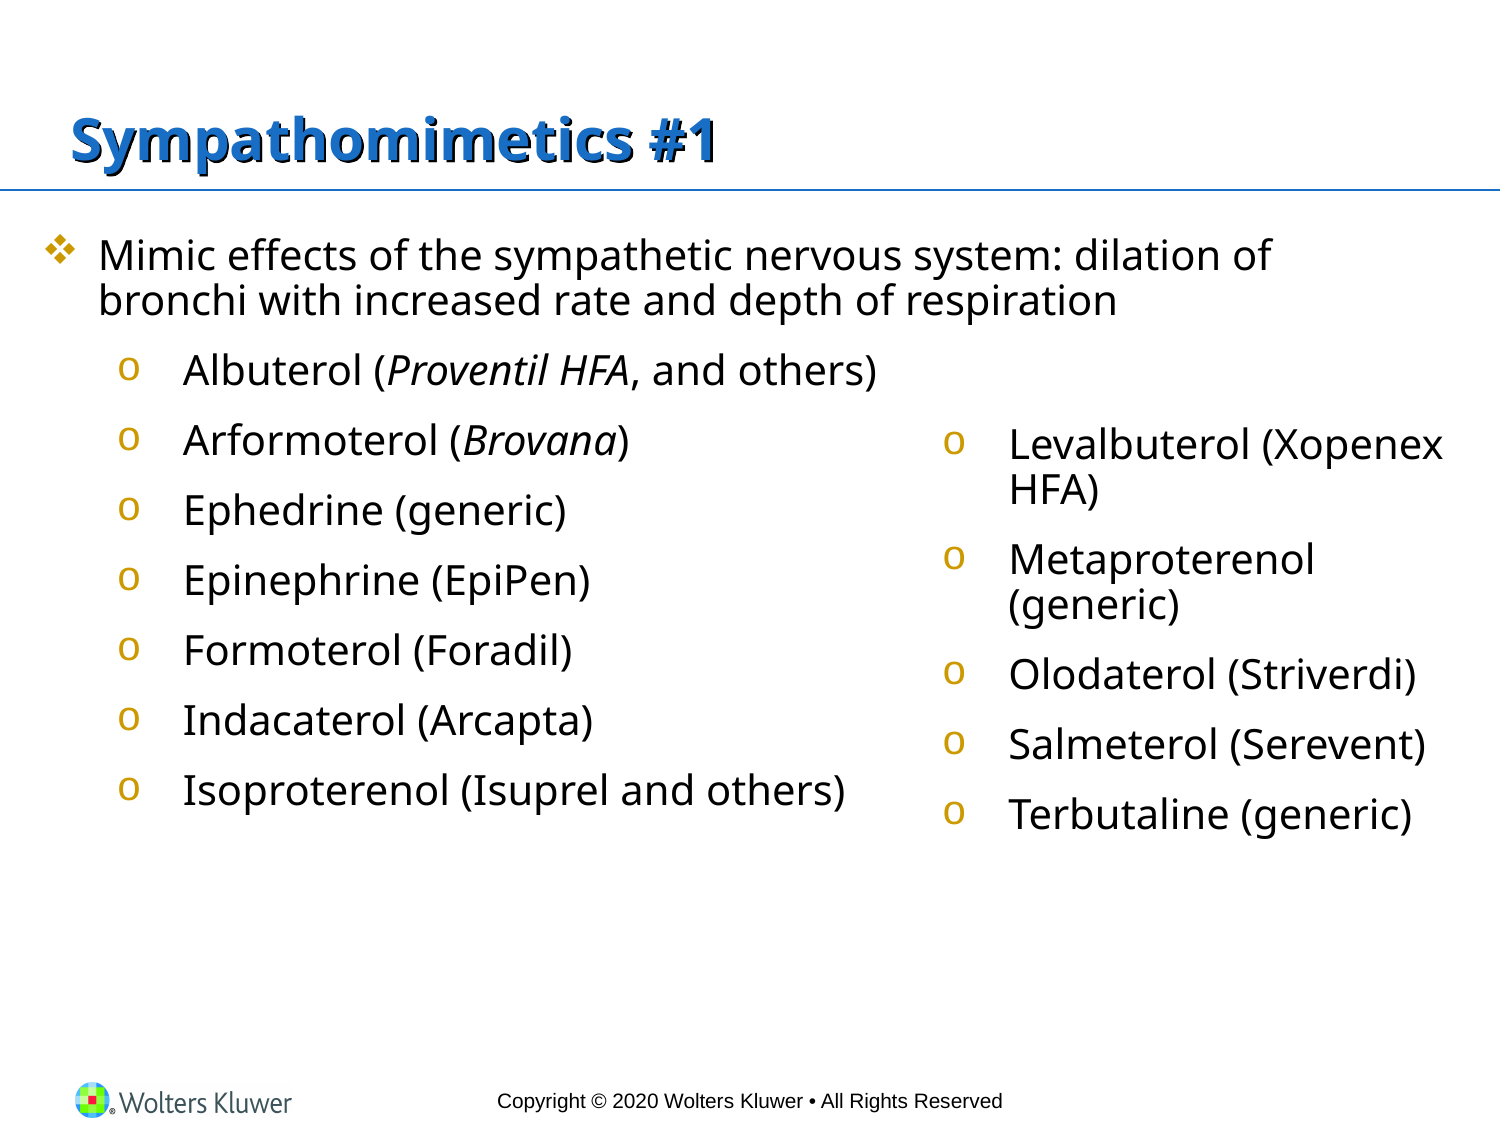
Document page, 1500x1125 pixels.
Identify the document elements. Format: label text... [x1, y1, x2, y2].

list Levalbuterol (Xopenex HFA) Metaproterenol (generic) Olodaterol (Striverdi) Salmeterol (Serevent) Terbutaline (generic) [851, 416, 1484, 931]
title Sympathomimetics #1 [70, 109, 1469, 174]
list Mimic effects of the sympathetic nervous system: dilation of bronchi with increased rate and depth of respiration Albuterol (Proventil HFA, and others) Arformoterol (Brovana) Ephedrine (generic) Epinephrine (EpiPen) Formoterol (Foradil) Indacaterol (Arcapta) Isoproterenol (Isuprel and others) [26, 227, 1368, 898]
picture [75, 1082, 292, 1118]
